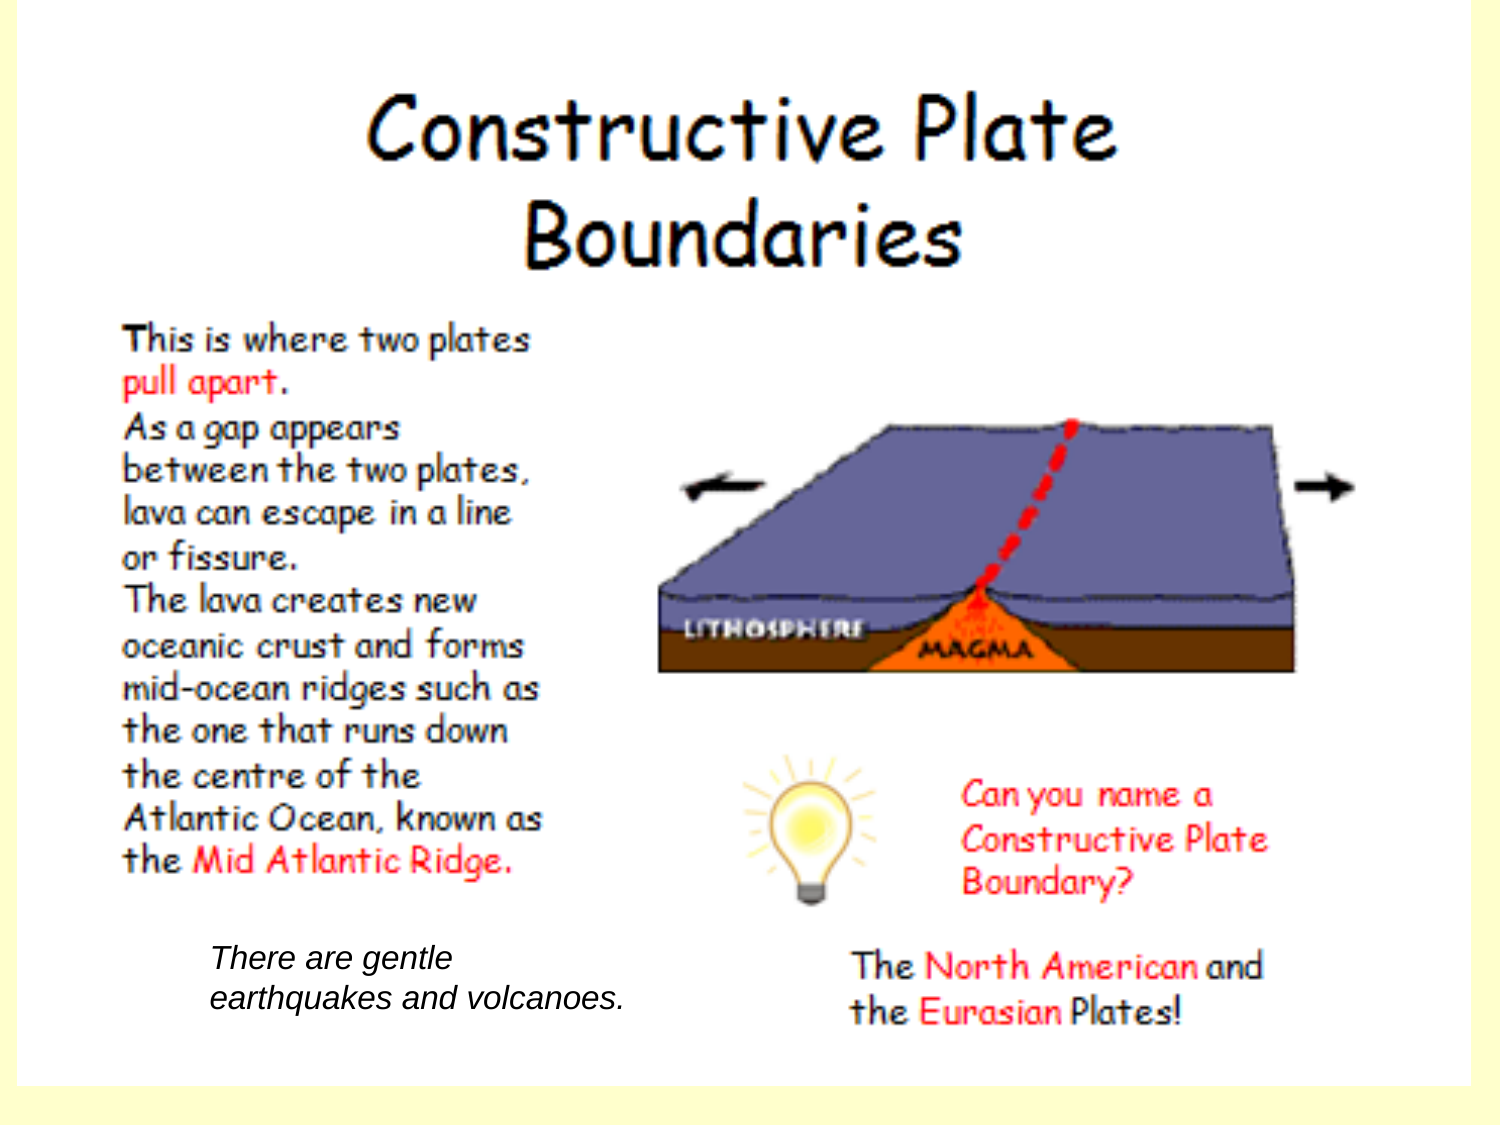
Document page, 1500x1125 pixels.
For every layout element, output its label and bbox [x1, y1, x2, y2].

list [17, 0, 1471, 1086]
